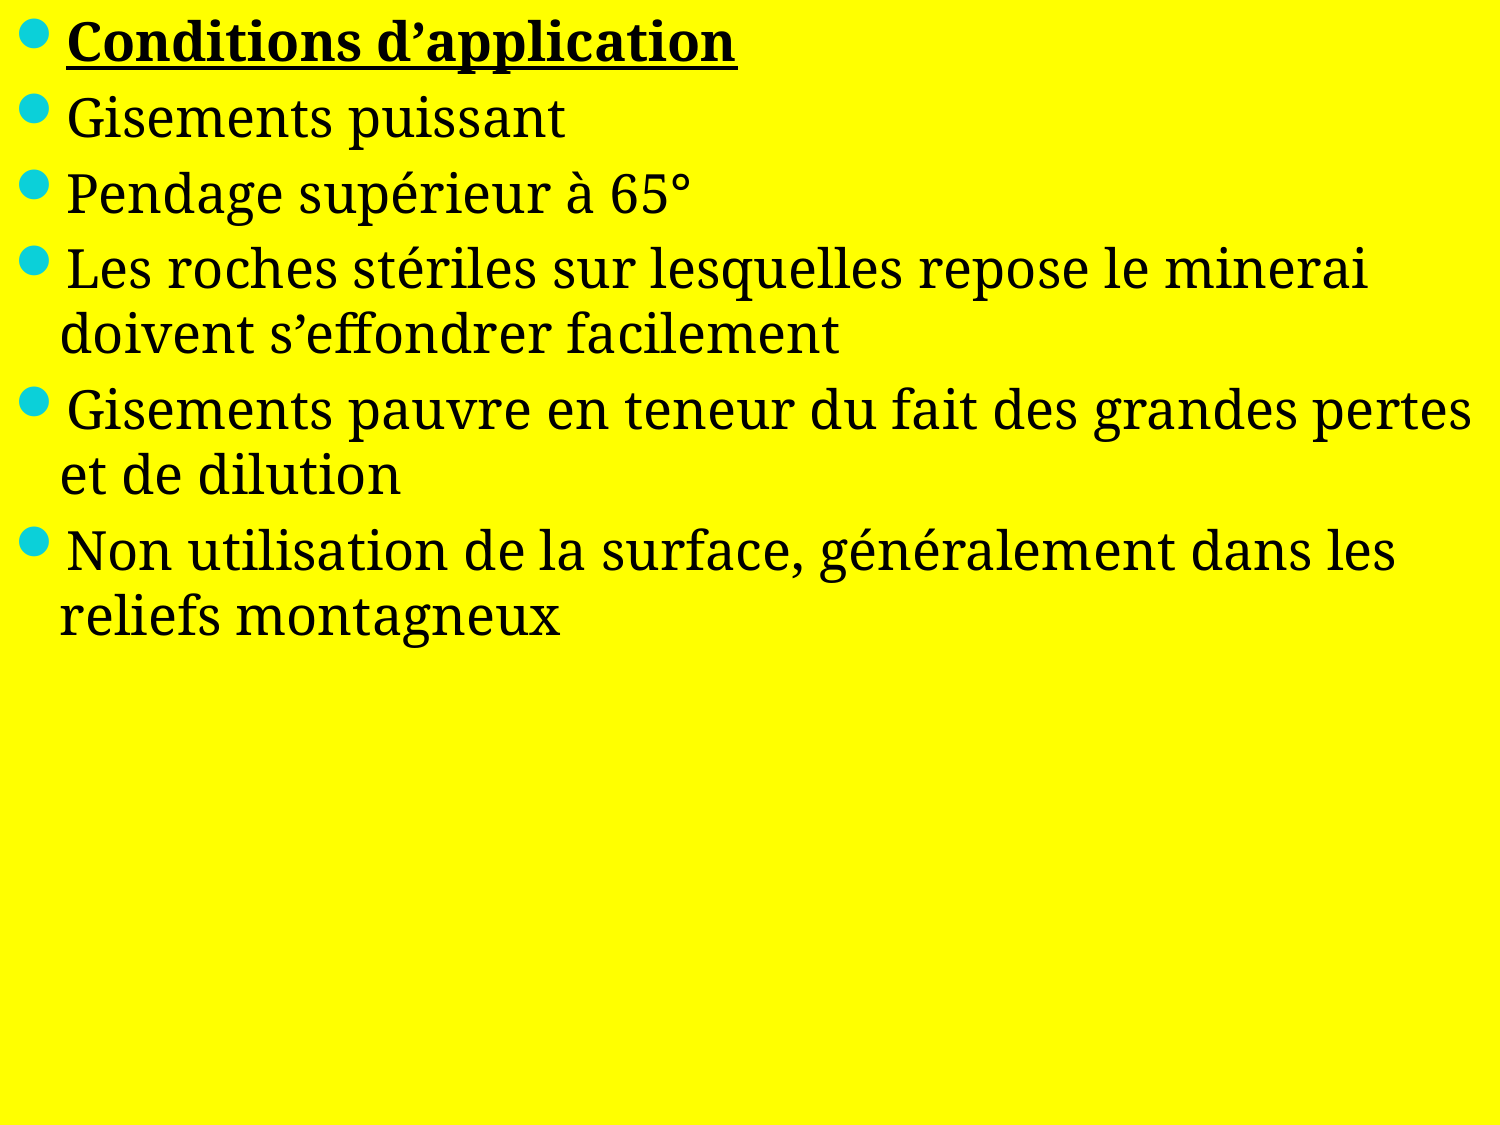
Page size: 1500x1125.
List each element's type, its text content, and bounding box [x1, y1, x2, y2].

list Conditions d’application Gisements puissant Pendage supérieur à 65° Les roches stériles sur lesquelles repose le minerai doivent s’effondrer facilement Gisements pauvre en teneur du fait des grandes pertes et de dilution Non utilisation de la surface, généralement dans les reliefs montagneux [0, 0, 1500, 1125]
